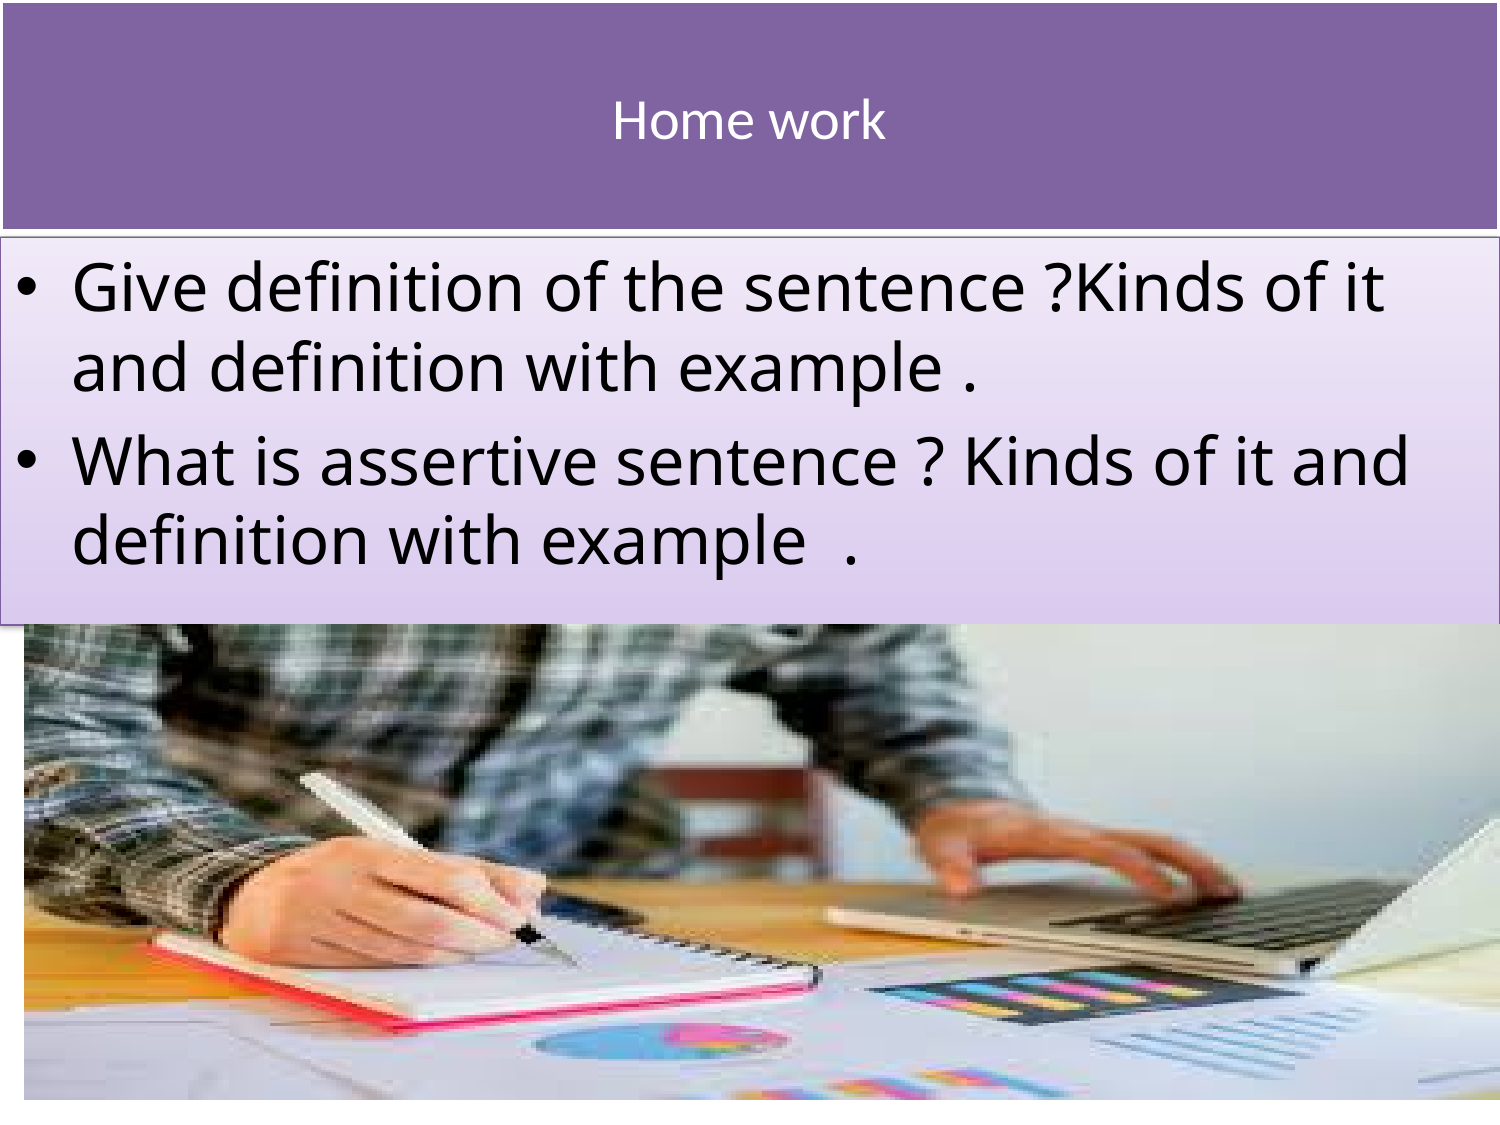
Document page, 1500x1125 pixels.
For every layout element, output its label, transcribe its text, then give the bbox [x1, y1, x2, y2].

picture [24, 624, 1500, 1101]
list Give definition of the sentence ?Kinds of it and definition with example . What is assertive sentence ? Kinds of it and definition with example . [0, 237, 1500, 626]
title Home work [0, 0, 1500, 236]
